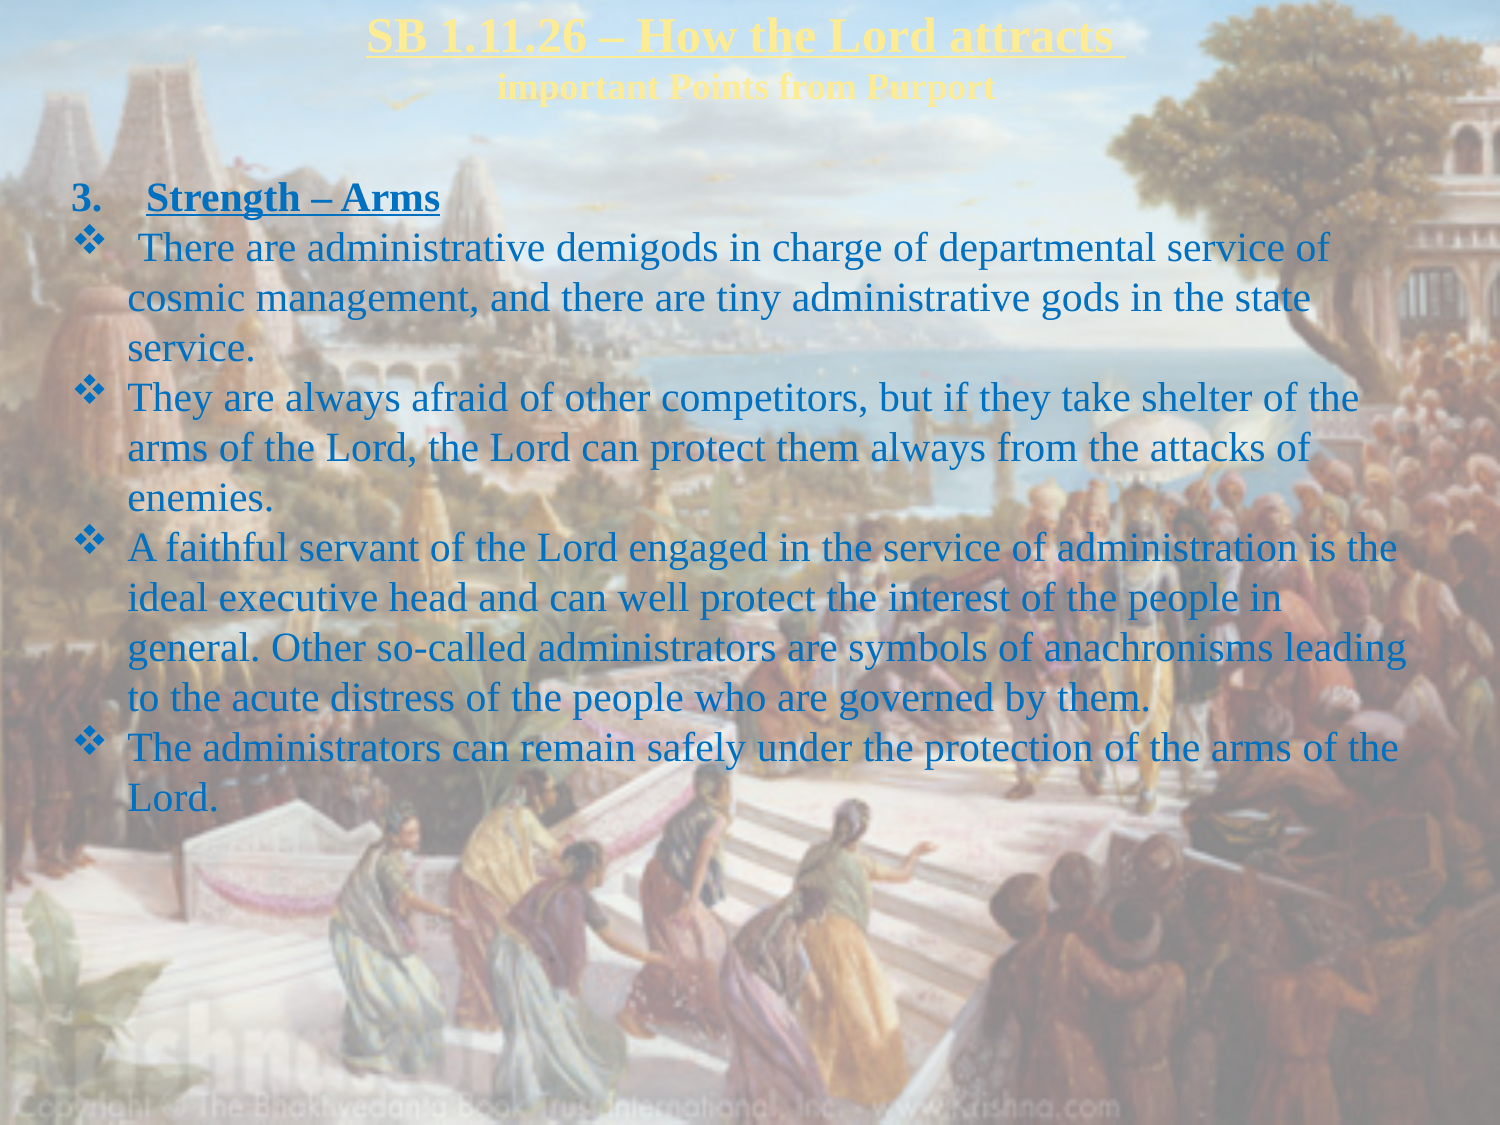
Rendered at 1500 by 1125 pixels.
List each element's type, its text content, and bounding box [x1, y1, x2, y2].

title SB 1.11.26 – How the Lord attracts important Points from Purport [71, 6, 1422, 104]
text_box Strength – Arms There are administrative demigods in charge of departmental service of cosmic management, and there are tiny administrative gods in the state service. They are always afraid of other competitors, but if they take shelter of the arms of the Lord, the Lord can protect them always from the attacks of enemies. A faithful servant of the Lord engaged in the service of administration is the ideal executive head and can well protect the interest of the people in general. Other so-called administrators are symbols of anachronisms leading to the acute distress of the people who are governed by them. The administrators can remain safely under the protection of the arms of the Lord. [37, 162, 1425, 828]
